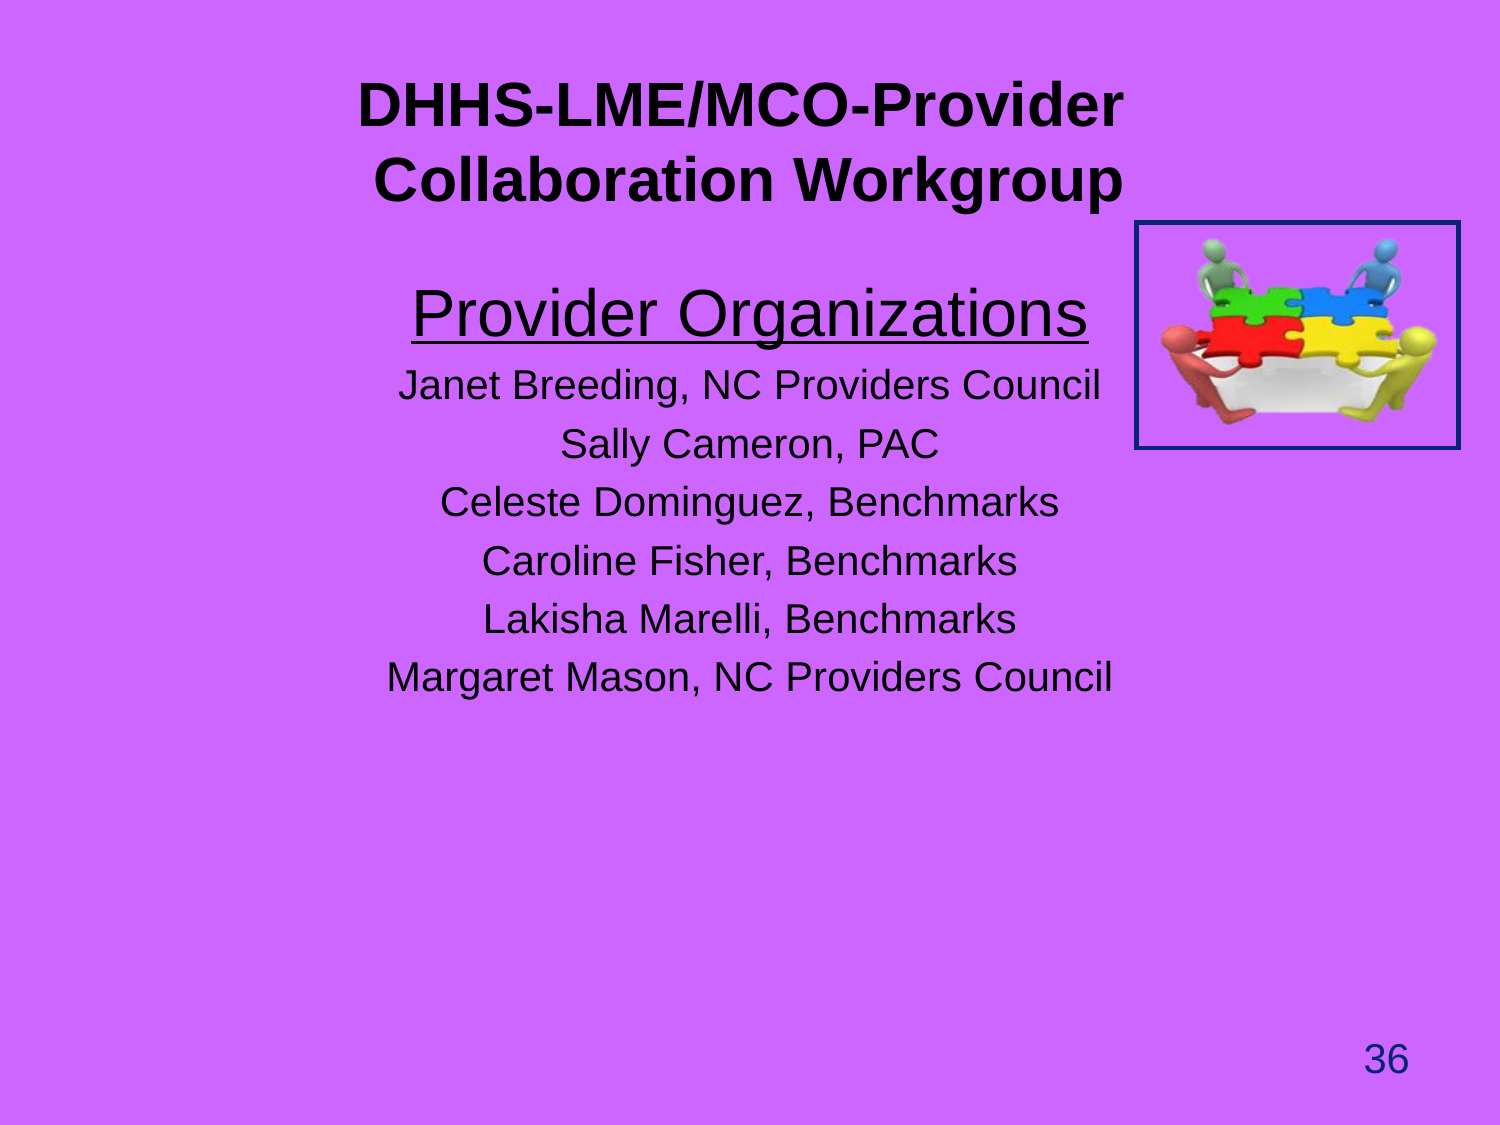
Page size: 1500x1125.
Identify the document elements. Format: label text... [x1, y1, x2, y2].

title DHHS-LME/MCO-Provider Collaboration Workgroup [75, 45, 1425, 233]
list Provider Organizations Janet Breeding, NC Providers Council Sally Cameron, PAC Celeste Dominguez, Benchmarks Caroline Fisher, Benchmarks Lakisha Marelli, Benchmarks Margaret Mason, NC Providers Council [75, 262, 1425, 1005]
picture [1138, 224, 1457, 447]
slide_number 36 [1074, 1024, 1425, 1103]
